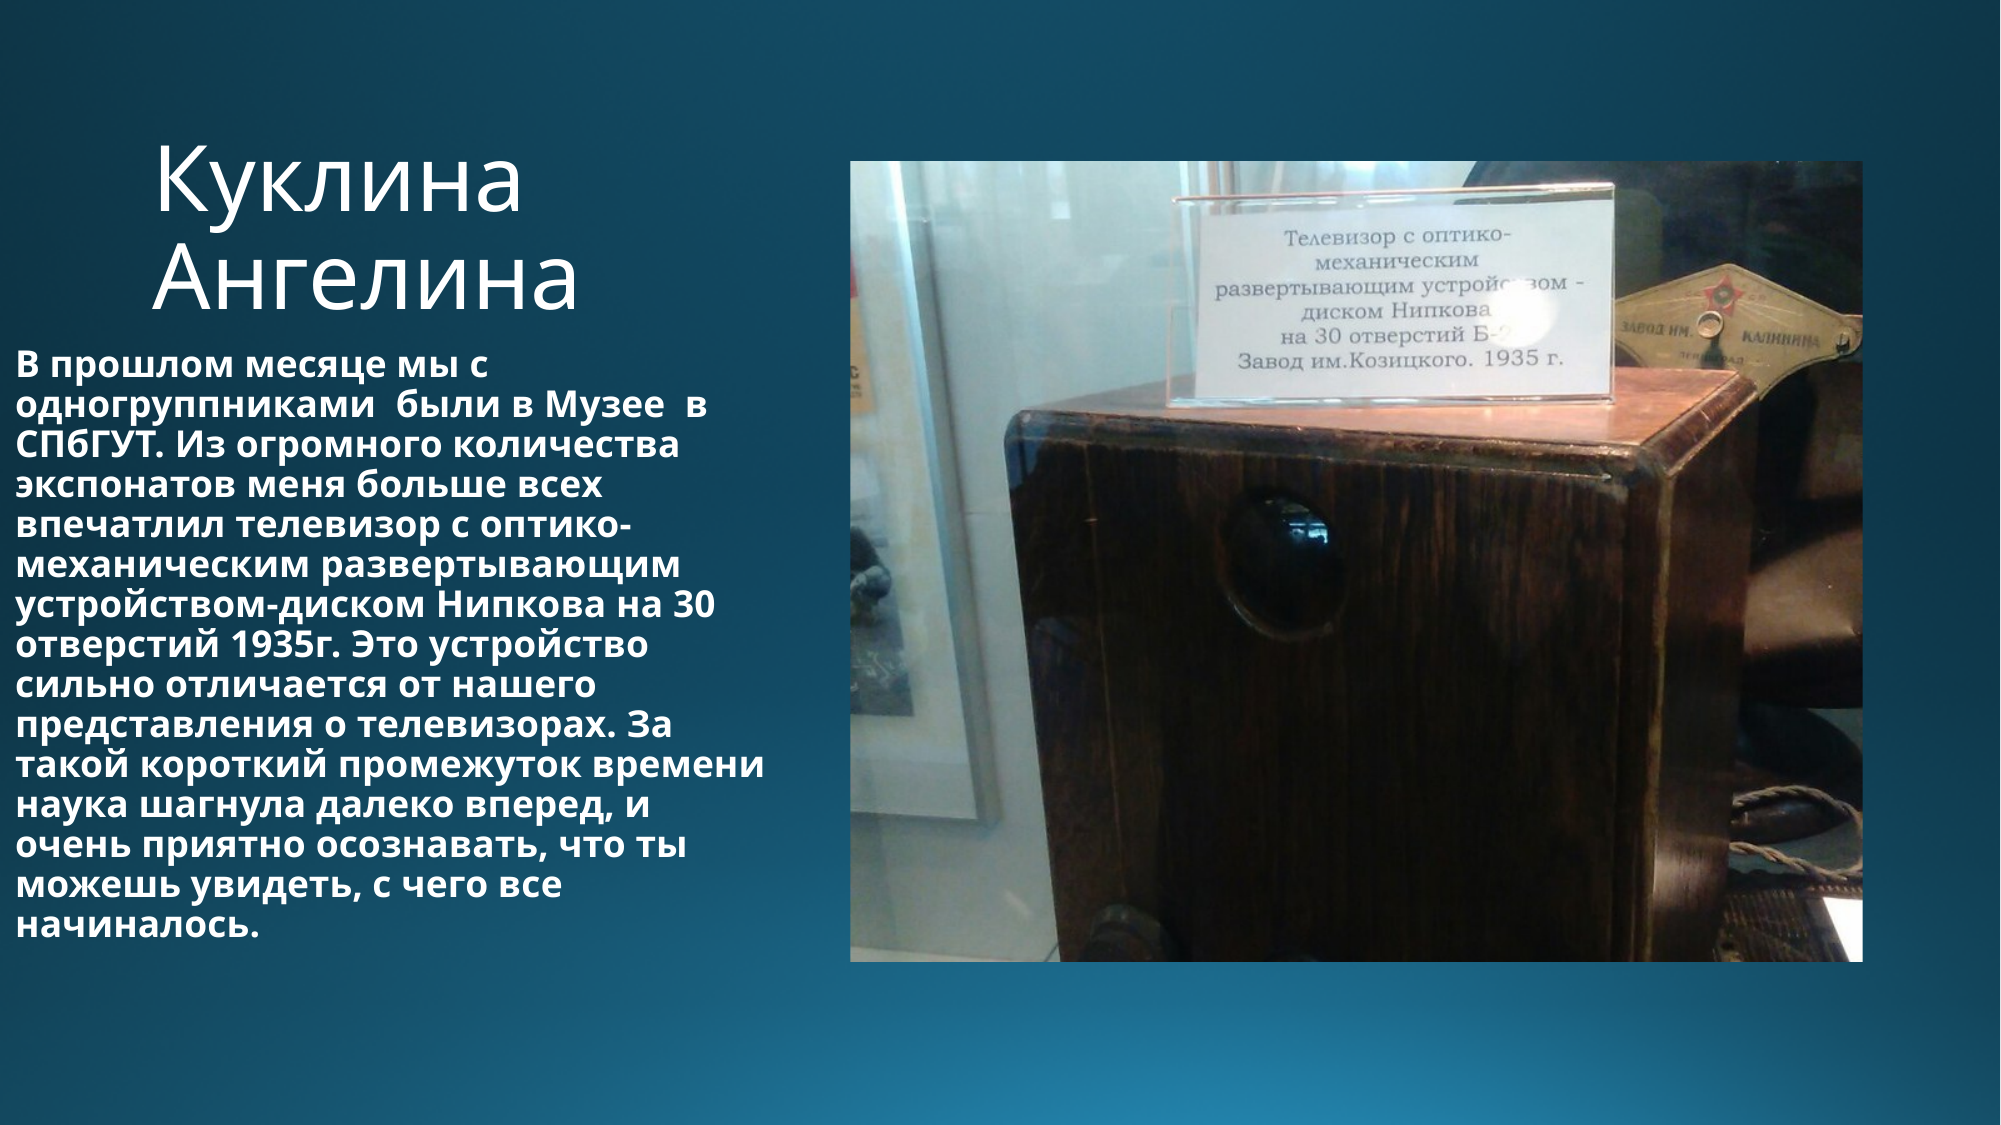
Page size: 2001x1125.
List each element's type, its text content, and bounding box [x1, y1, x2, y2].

title Куклина Ангелина [137, 75, 783, 337]
picture [0, 0, 2001, 1125]
list В прошлом месяце мы с одногруппниками были в Музее в СПбГУТ. Из огромного количества экспонатов меня больше всех впечатлил телевизор с оптико- механическим развертывающим устройством-диском Нипкова на 30 отверстий 1935г. Это устройство сильно отличается от нашего представления о телевизорах. За такой короткий промежуток времени наука шагнула далеко вперед, и очень приятно осознавать, что ты можешь увидеть, с чего все начиналось. [0, 337, 783, 963]
